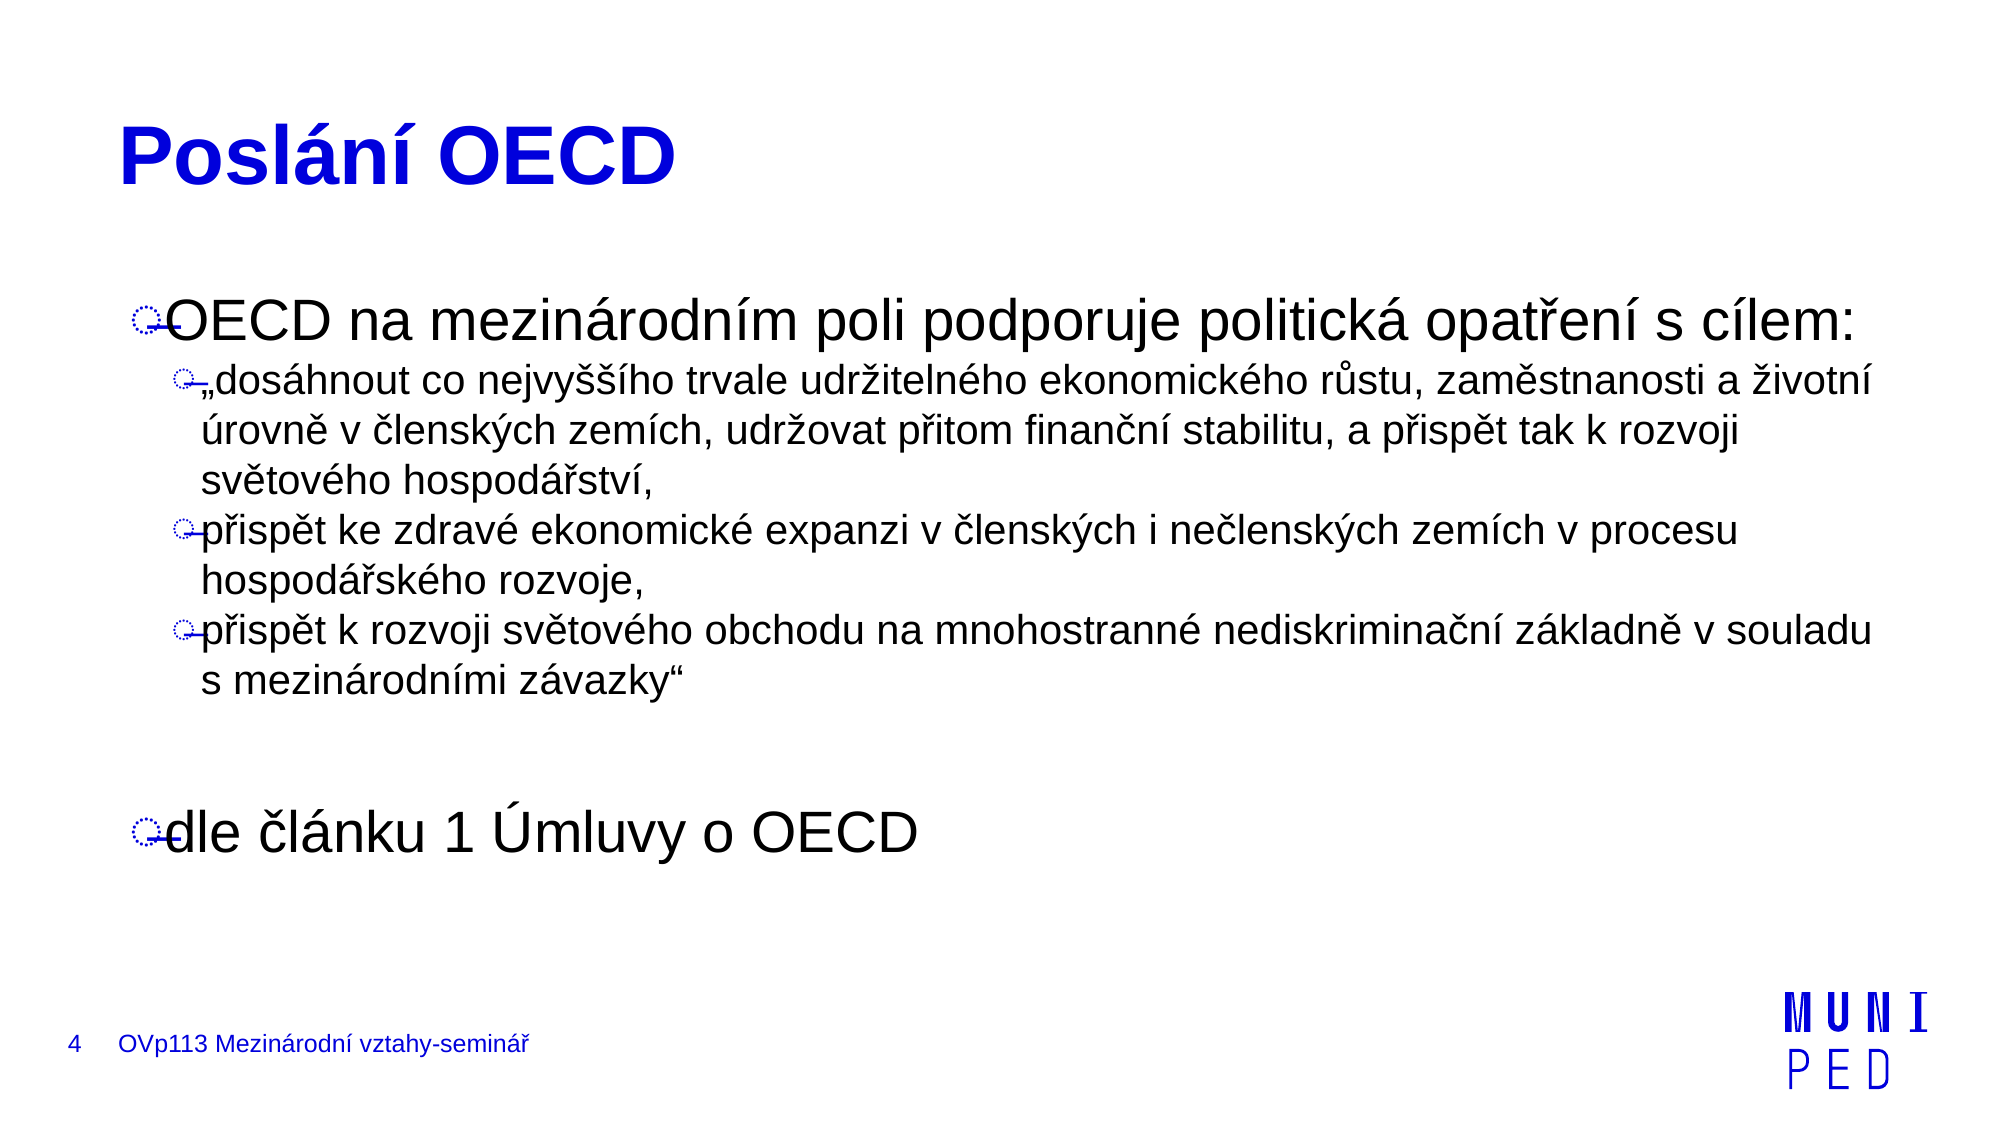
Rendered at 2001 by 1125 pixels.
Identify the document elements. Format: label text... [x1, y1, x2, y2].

title Poslání OECD [118, 118, 1883, 193]
slide_number 4 [67, 1021, 110, 1063]
footer OVp113 Mezinárodní vztahy-seminář [118, 1021, 1418, 1063]
list OECD na mezinárodním poli podporuje politická opatření s cílem: „dosáhnout co nejvyššího trvale udržitelného ekonomického růstu, zaměstnanosti a životní úrovně v členských zemích, udržovat přitom finanční stabilitu, a přispět tak k rozvoji světového hospodářství, přispět ke zdravé ekonomické expanzi v členských i nečlenských zemích v procesu hospodářského rozvoje, přispět k rozvoji světového obchodu na mnohostranné nediskriminační základně v souladu s mezinárodními závazky“ dle článku 1 Úmluvy o OECD [118, 277, 1883, 957]
